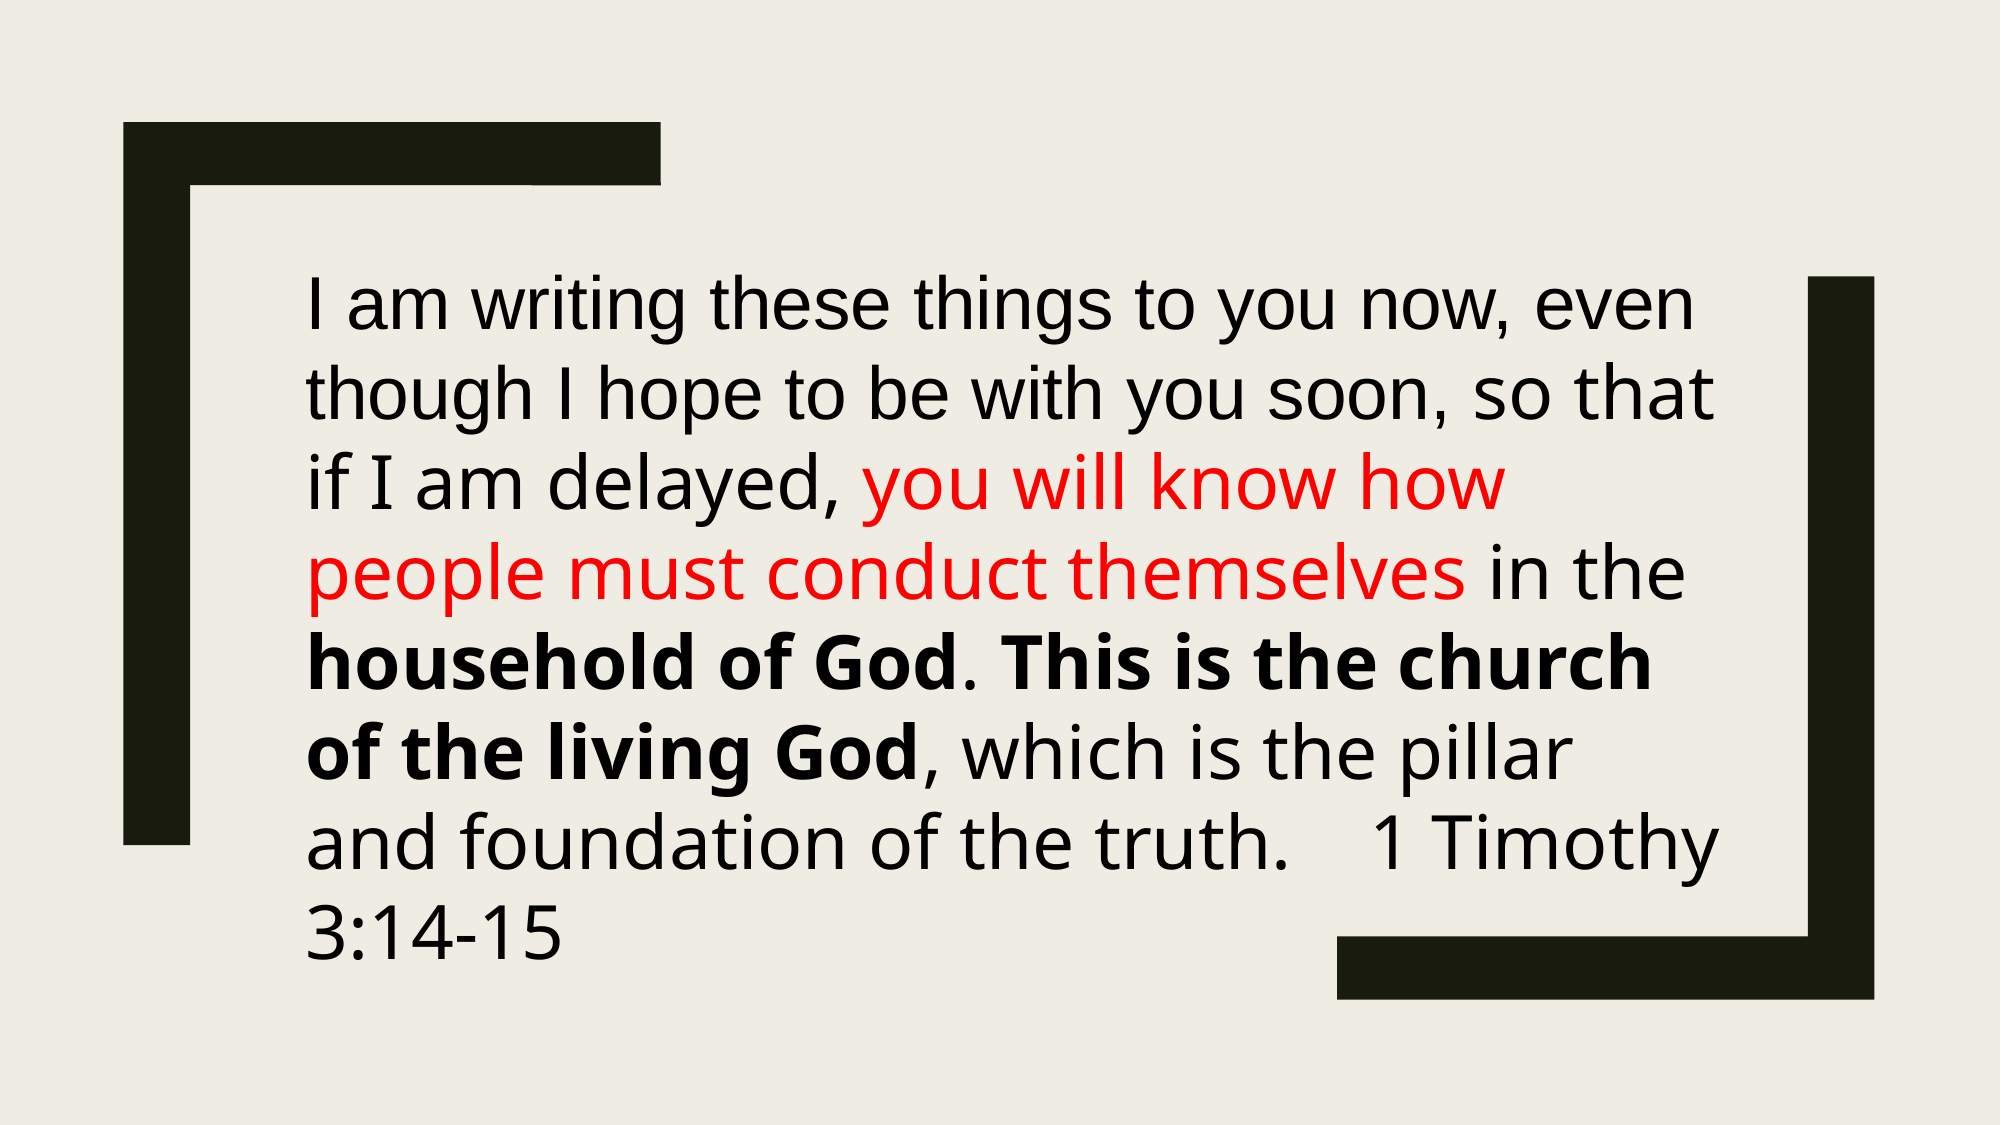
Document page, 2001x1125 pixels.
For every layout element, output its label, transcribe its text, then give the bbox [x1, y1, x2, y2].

text_box I am writing these things to you now, even though I hope to be with you soon, so that if I am delayed, you will know how people must conduct themselves in the household of God. This is the church of the living God, which is the pillar and foundation of the truth. 1 Timothy 3:14-15 [290, 246, 1741, 982]
